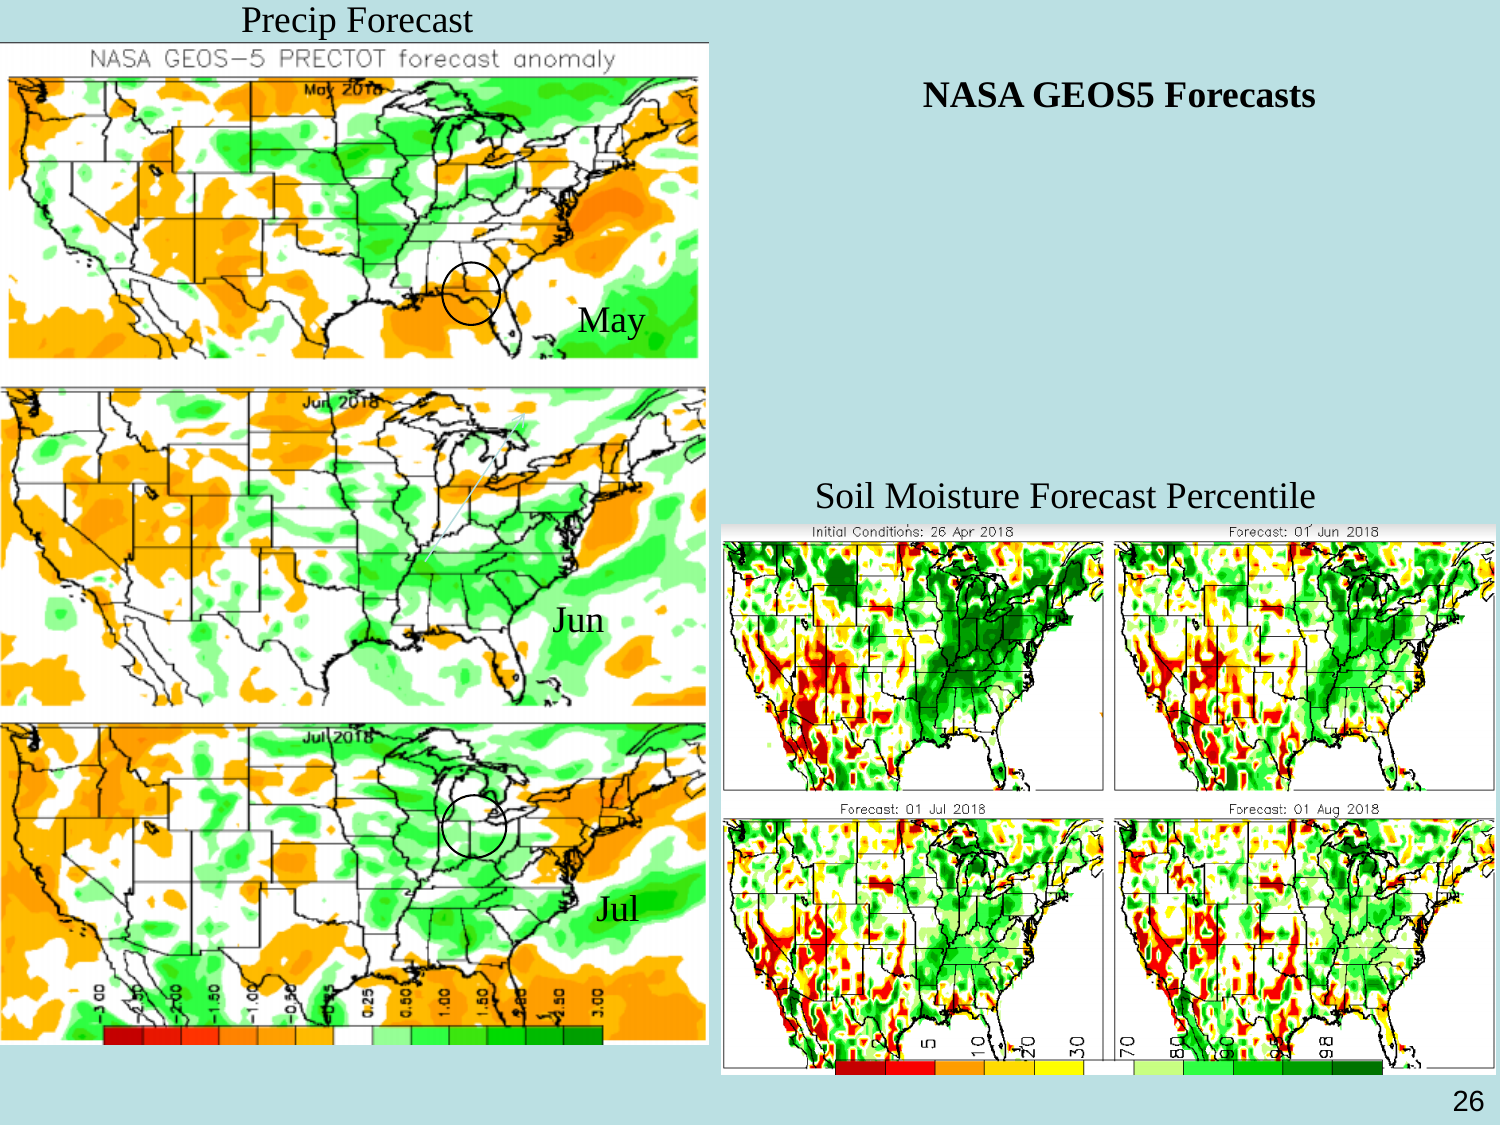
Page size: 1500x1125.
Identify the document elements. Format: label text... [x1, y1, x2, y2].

text_box NASA GEOS5 Forecasts [814, 62, 1444, 123]
slide_number 26 [1424, 1074, 1500, 1125]
text_box Precip Forecast [226, 0, 489, 40]
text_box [424, 412, 526, 562]
picture [0, 41, 710, 1045]
text_box Soil Moisture Forecast Percentile [799, 463, 1400, 523]
picture [721, 524, 1496, 1076]
